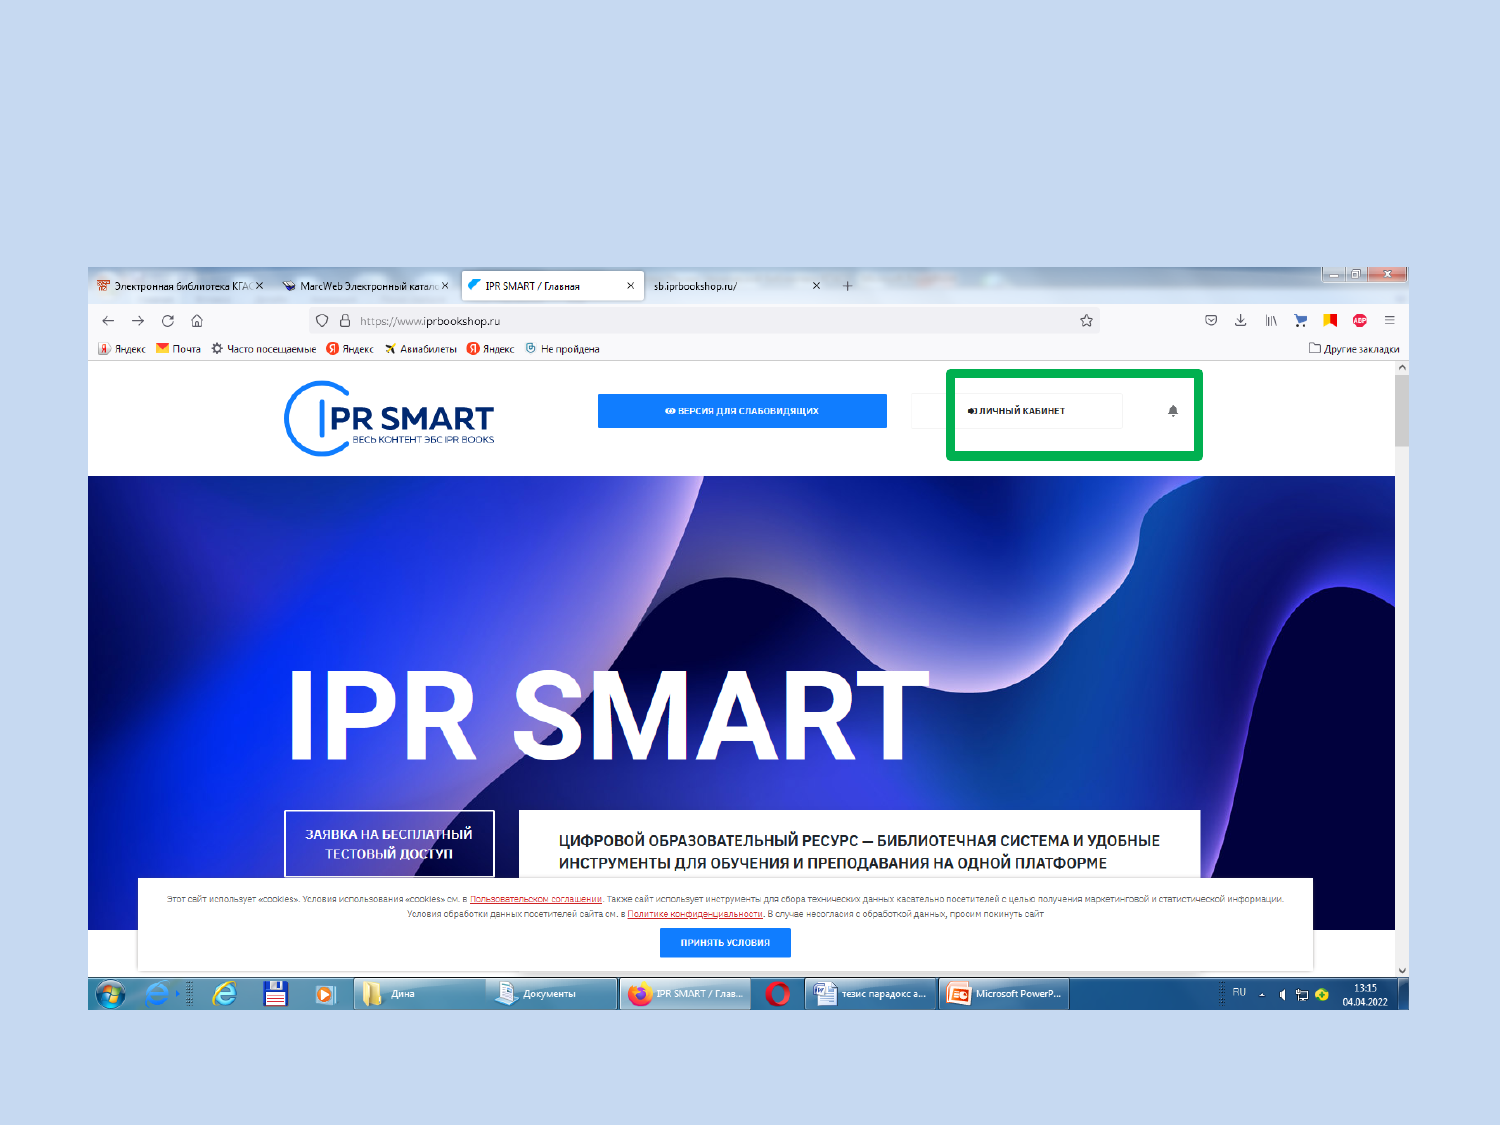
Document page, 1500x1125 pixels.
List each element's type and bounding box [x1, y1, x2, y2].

list [88, 266, 1409, 1010]
